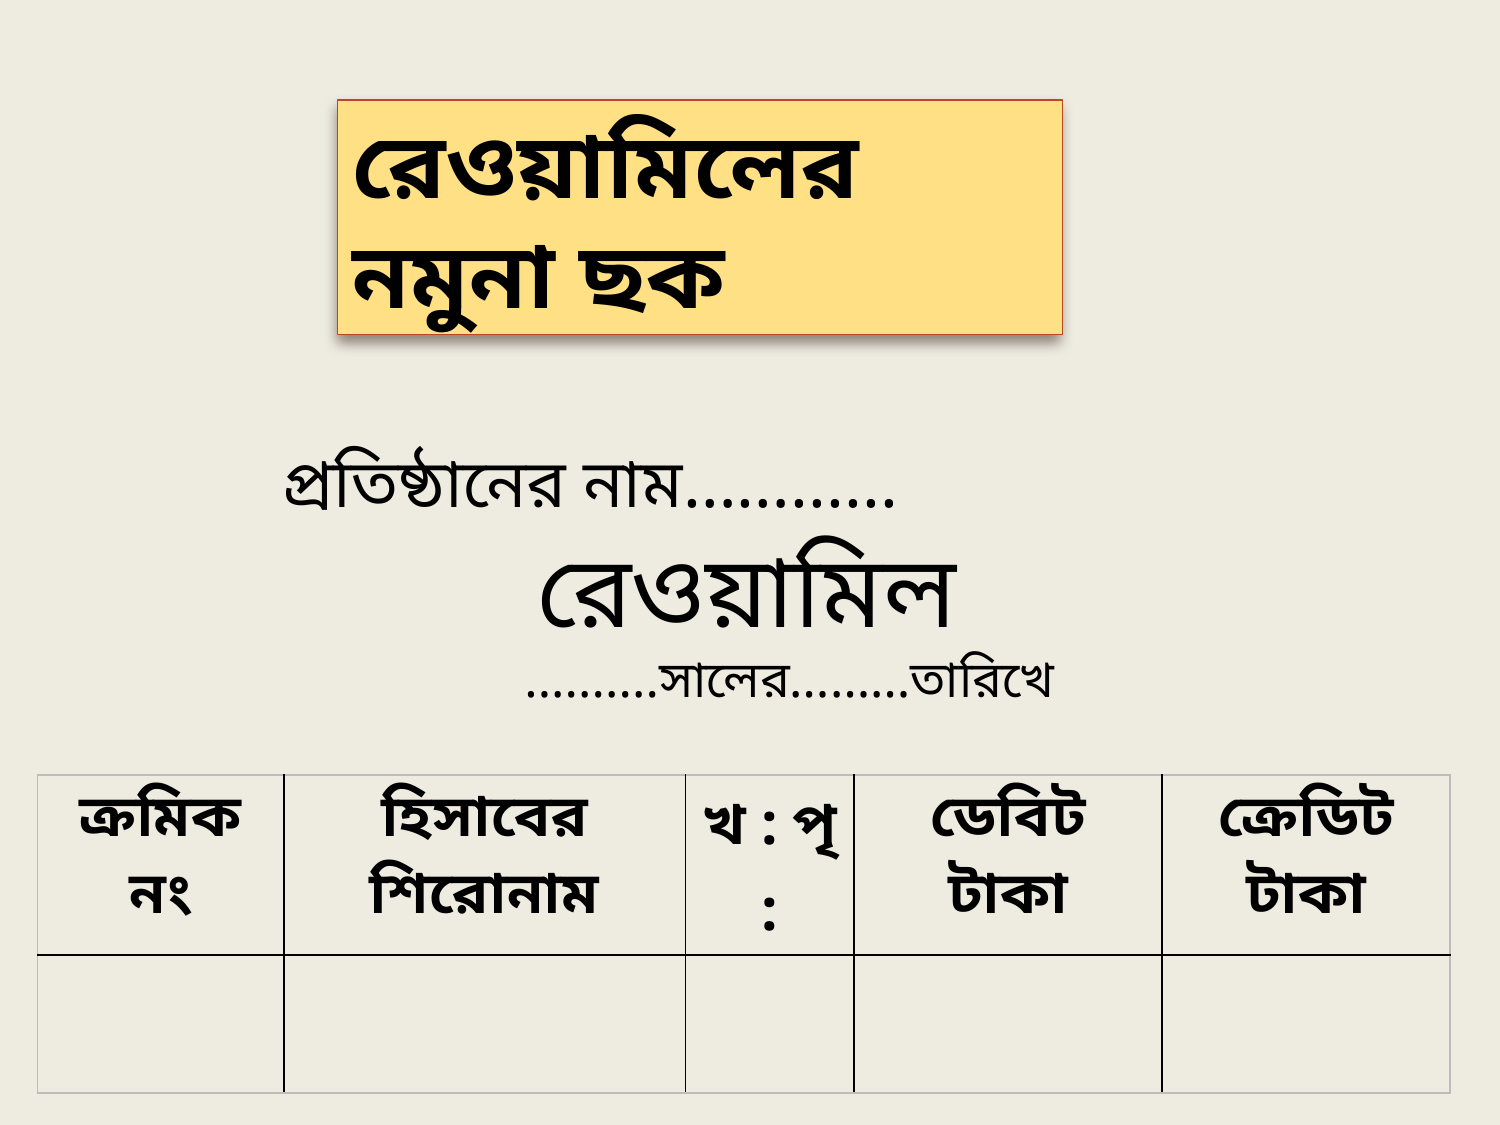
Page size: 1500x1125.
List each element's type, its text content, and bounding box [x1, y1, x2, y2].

table_header হিসাবের শিরোনাম [285, 776, 685, 954]
table_header ক্রমিক নং [38, 776, 283, 954]
table_cell [1163, 956, 1449, 1092]
table_cell [686, 956, 853, 1092]
table_cell [855, 956, 1161, 1092]
text_box রেওয়ামিলের নমুনা ছক [337, 99, 1063, 299]
table_cell [38, 956, 283, 1092]
table_cell [285, 956, 685, 1092]
table_header খ : পৃ : [686, 776, 853, 954]
text_box প্রতিষ্ঠানের নাম……...... রেওয়ামিল ..........সালের………তারিখে [106, 299, 1388, 715]
table_header ক্রেডিট টাকা [1163, 776, 1449, 954]
table_header ডেবিট টাকা [855, 776, 1161, 954]
